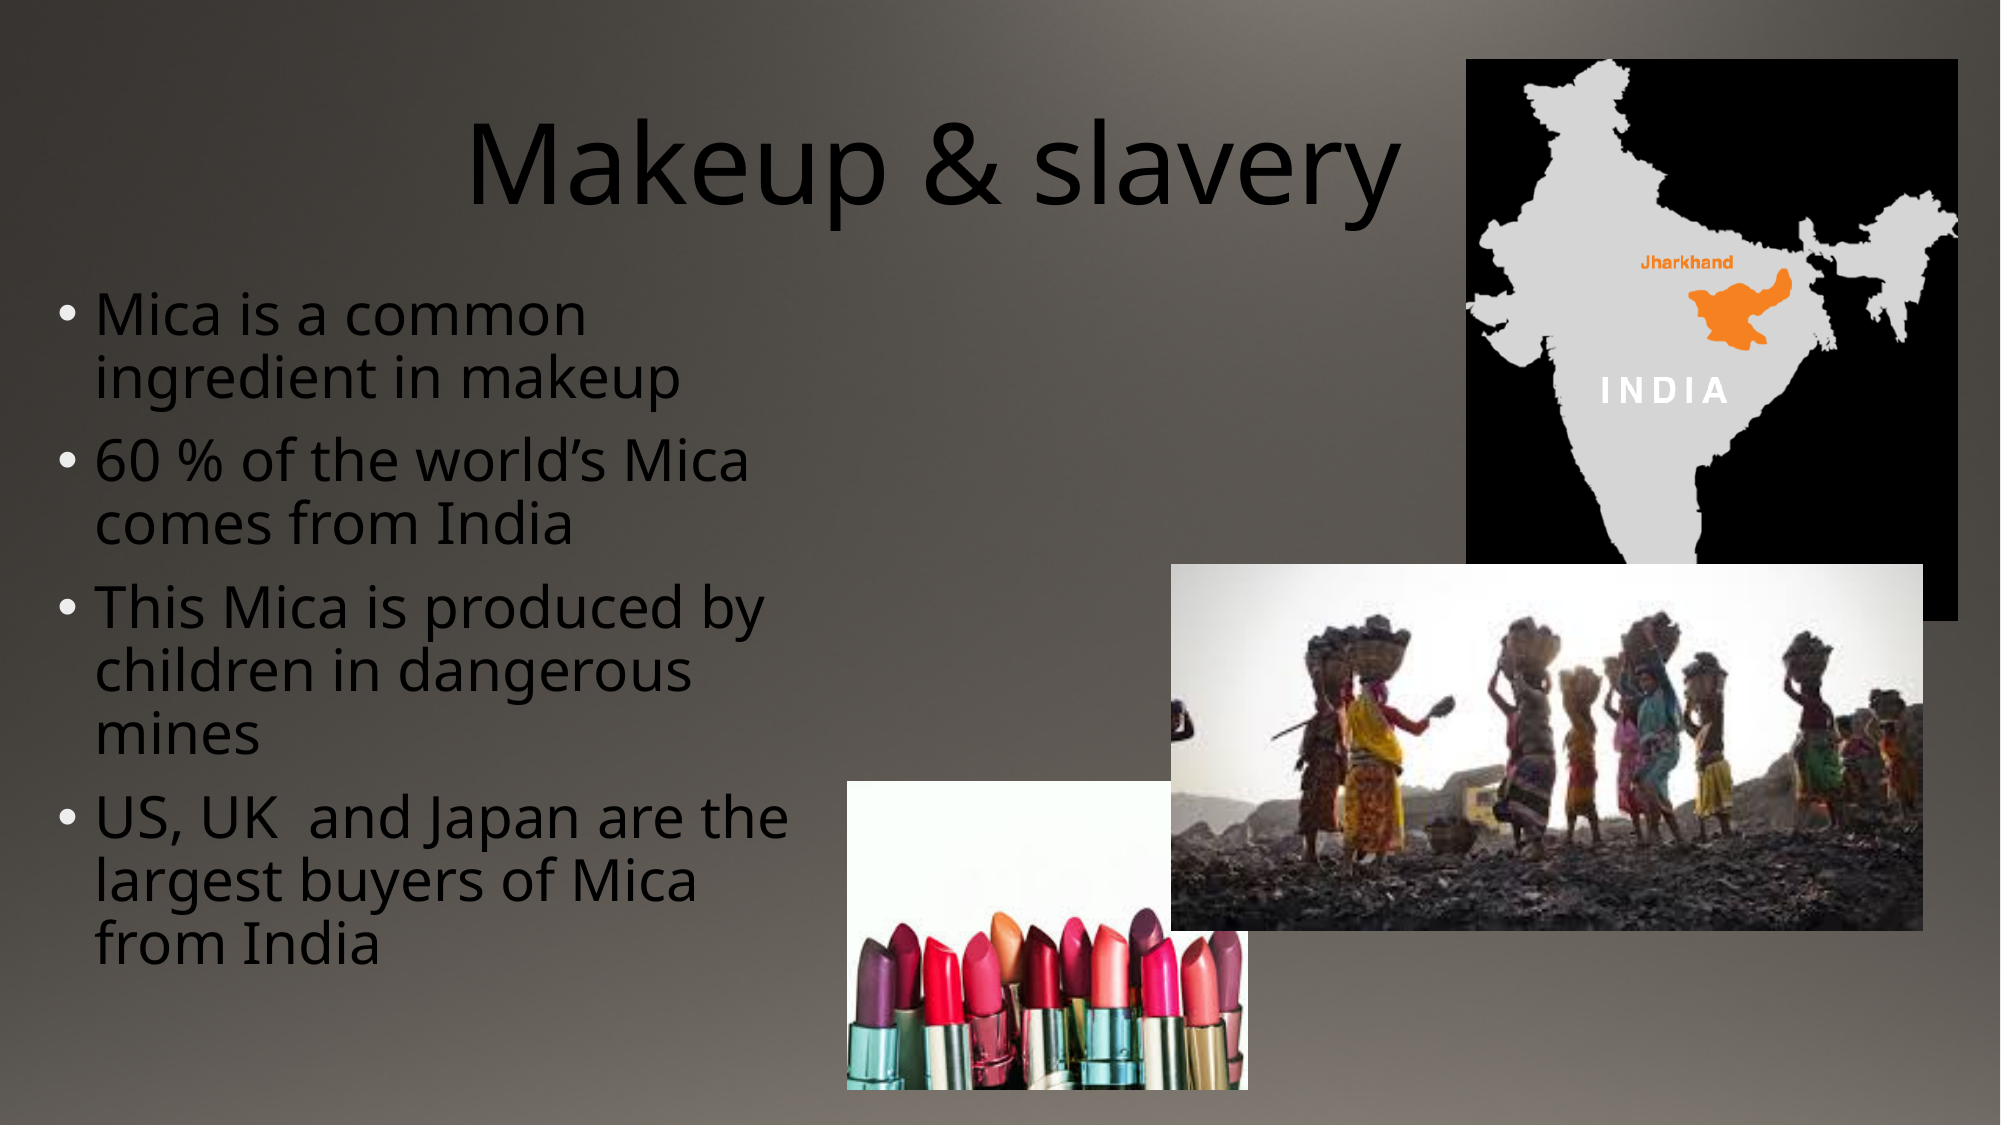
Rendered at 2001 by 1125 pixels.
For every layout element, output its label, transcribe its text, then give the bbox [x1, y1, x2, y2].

title Makeup & slavery [448, 59, 1422, 278]
picture [0, 0, 2001, 1125]
list Mica is a common ingredient in makeup 60 % of the world’s Mica comes from India This Mica is produced by children in dangerous mines US, UK and Japan are the largest buyers of Mica from India [42, 277, 855, 992]
